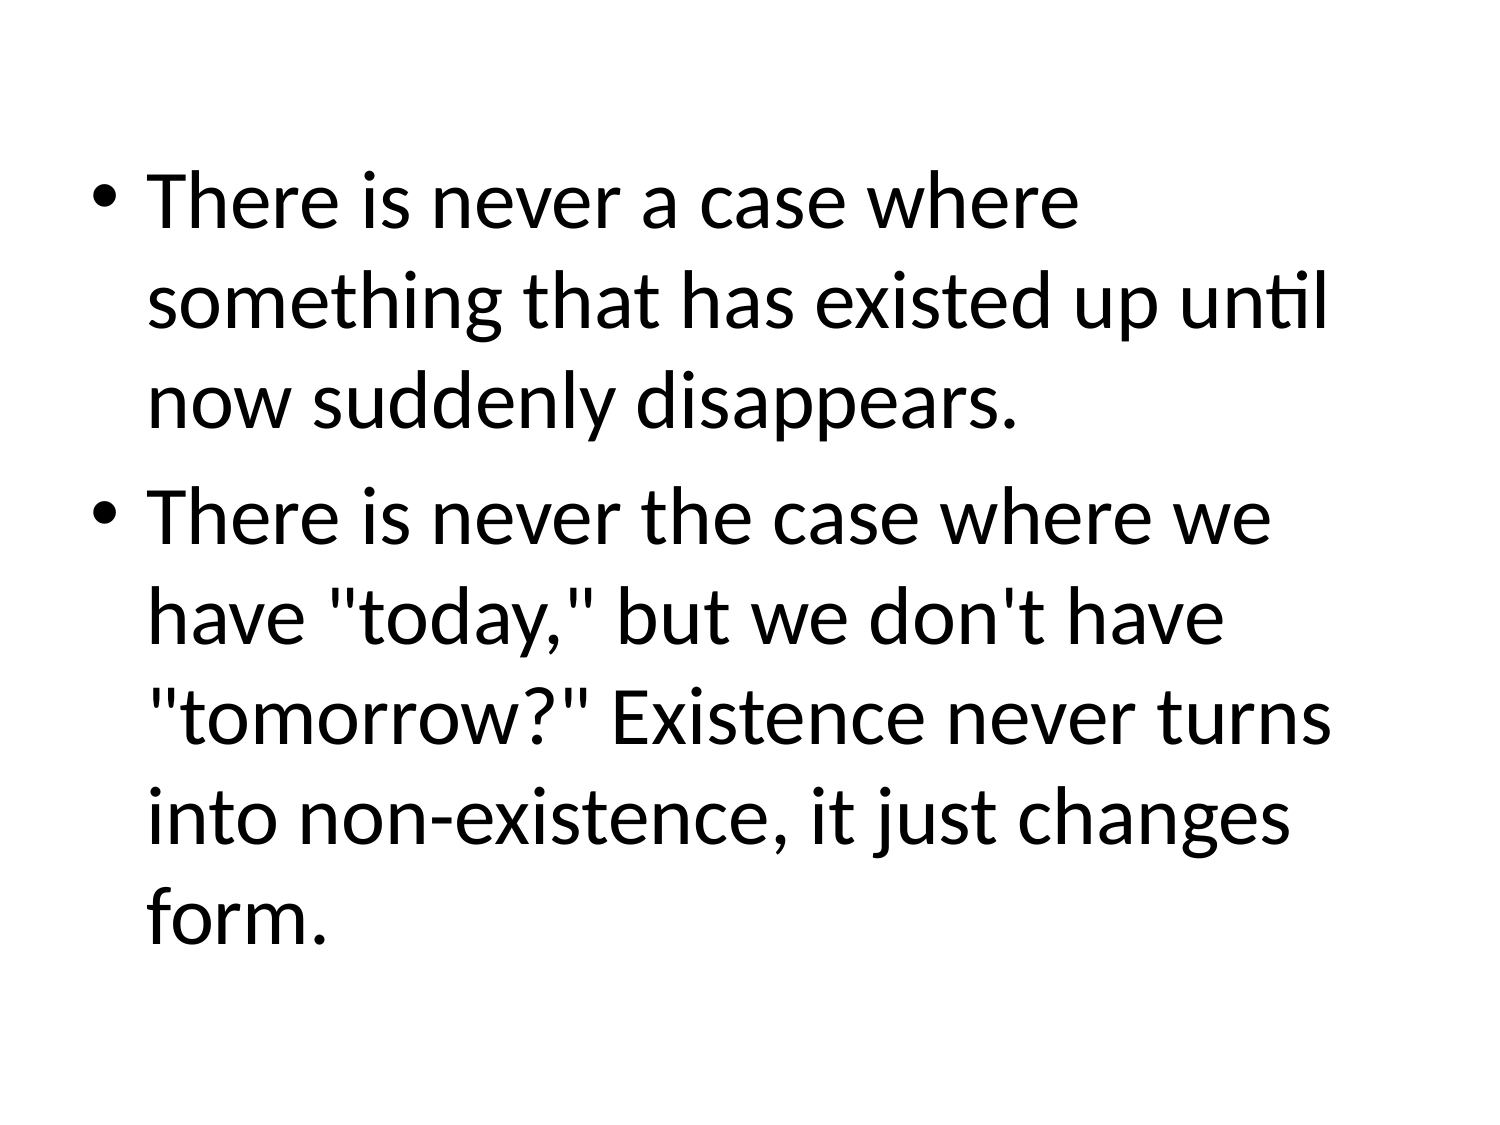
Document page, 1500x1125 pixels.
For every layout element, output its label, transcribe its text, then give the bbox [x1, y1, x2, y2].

list There is never a case where something that has existed up until now suddenly disappears. There is never the case where we have "today," but we don't have "tomorrow?" Existence never turns into non-existence, it just changes form. [75, 137, 1425, 1005]
